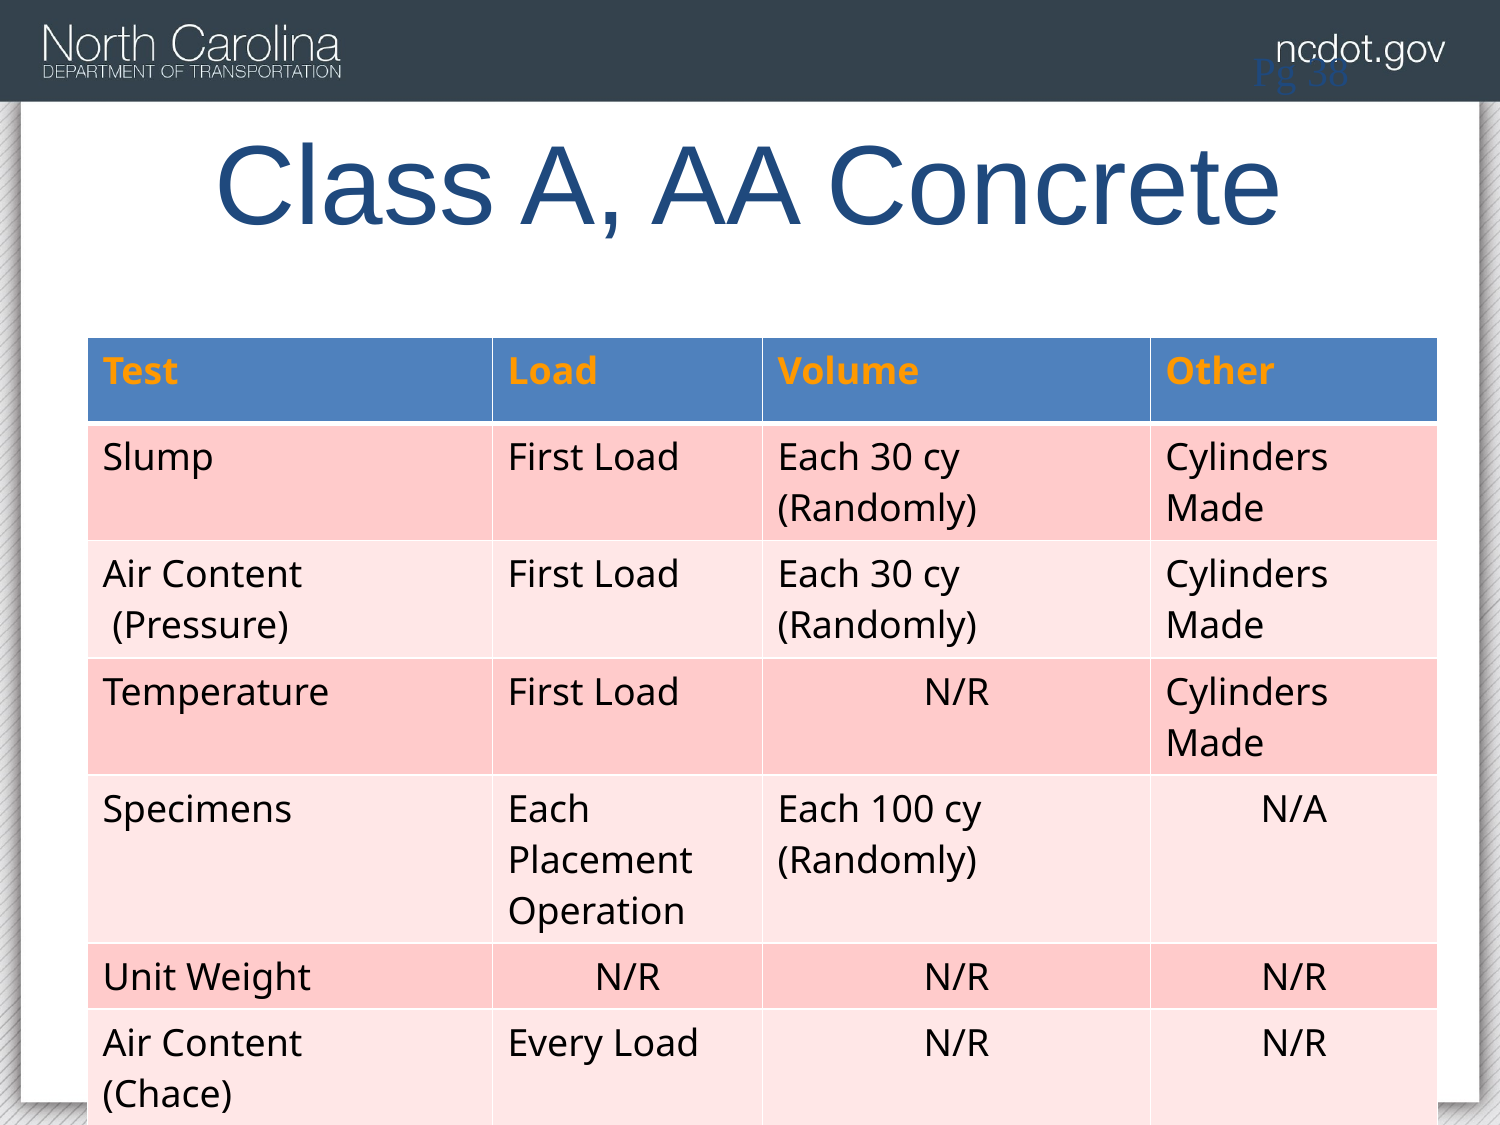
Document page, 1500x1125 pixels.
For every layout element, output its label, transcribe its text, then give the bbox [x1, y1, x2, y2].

table_cell Air Content (Pressure) [88, 541, 492, 657]
title Class A, AA Concrete [112, 93, 1386, 267]
table_cell N/R [1151, 944, 1437, 1008]
table_cell N/R [763, 944, 1150, 1008]
table_cell Each 100 cy (Randomly) [763, 776, 1150, 942]
picture [0, 0, 1500, 1125]
table_header Load [493, 338, 762, 421]
table_cell Every Load [493, 1010, 762, 1125]
table_cell Air Content (Chace) [88, 1010, 492, 1125]
table_cell Unit Weight [88, 944, 492, 1008]
table_cell First Load [493, 541, 762, 657]
table_header Volume [763, 338, 1150, 421]
table_header Other [1151, 338, 1437, 421]
table_cell Cylinders Made [1151, 541, 1437, 657]
table_cell Cylinders Made [1151, 426, 1437, 540]
table_cell Temperature [88, 659, 492, 774]
table_header Test [88, 338, 492, 421]
table_cell Each 30 cy (Randomly) [763, 541, 1150, 657]
text_box Pg 38 [1237, 37, 1438, 103]
table_cell N/R [763, 1010, 1150, 1125]
table_cell Cylinders Made [1151, 659, 1437, 774]
table_cell Each Placement Operation [493, 776, 762, 942]
table_cell Each 30 cy (Randomly) [763, 426, 1150, 540]
table_cell First Load [493, 426, 762, 540]
table_cell N/R [763, 659, 1150, 774]
table_cell N/R [1151, 1010, 1437, 1125]
table_cell N/R [493, 944, 762, 1008]
table_cell First Load [493, 659, 762, 774]
table_cell Slump [88, 426, 492, 540]
table_cell Specimens [88, 776, 492, 942]
table_cell N/A [1151, 776, 1437, 942]
